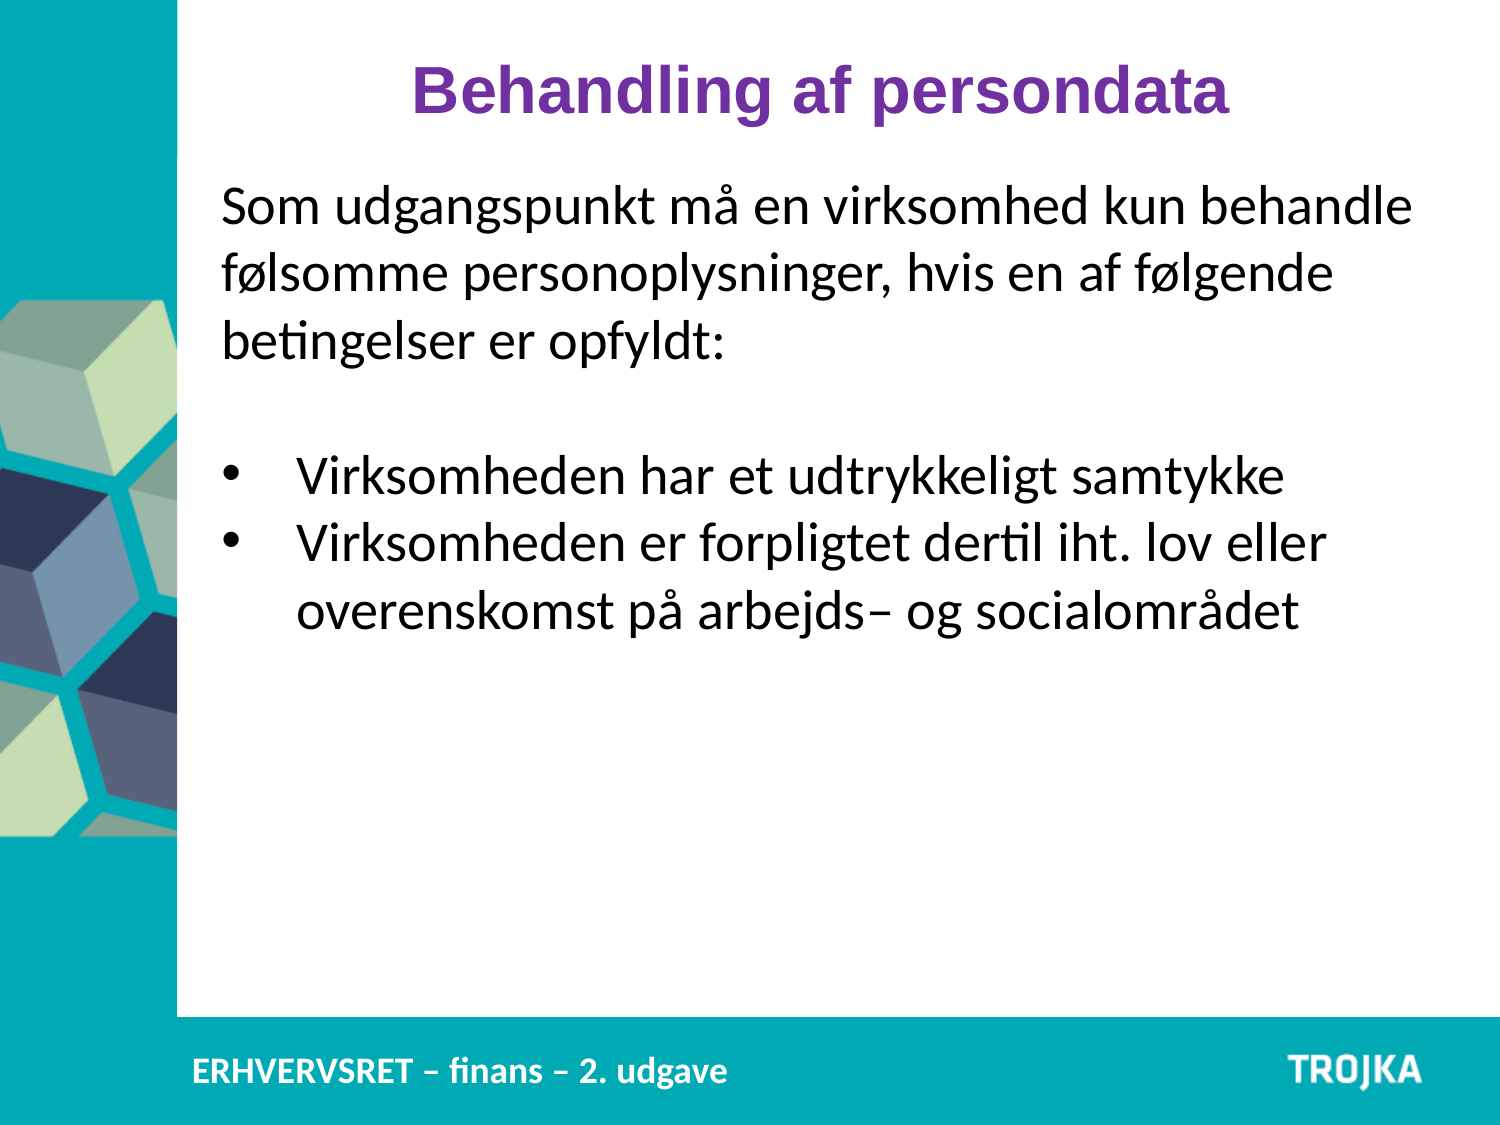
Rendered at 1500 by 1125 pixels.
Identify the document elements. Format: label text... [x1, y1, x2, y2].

text_box Som udgangspunkt må en virksomhed kun behandle følsomme personoplysninger, hvis en af følgende betingelser er opfyldt: Virksomheden har et udtrykkeligt samtykke Virksomheden er forpligtet dertil iht. lov eller overenskomst på arbejds– og socialområdet [206, 160, 1500, 851]
text_box Behandling af persondata [137, 0, 1500, 215]
